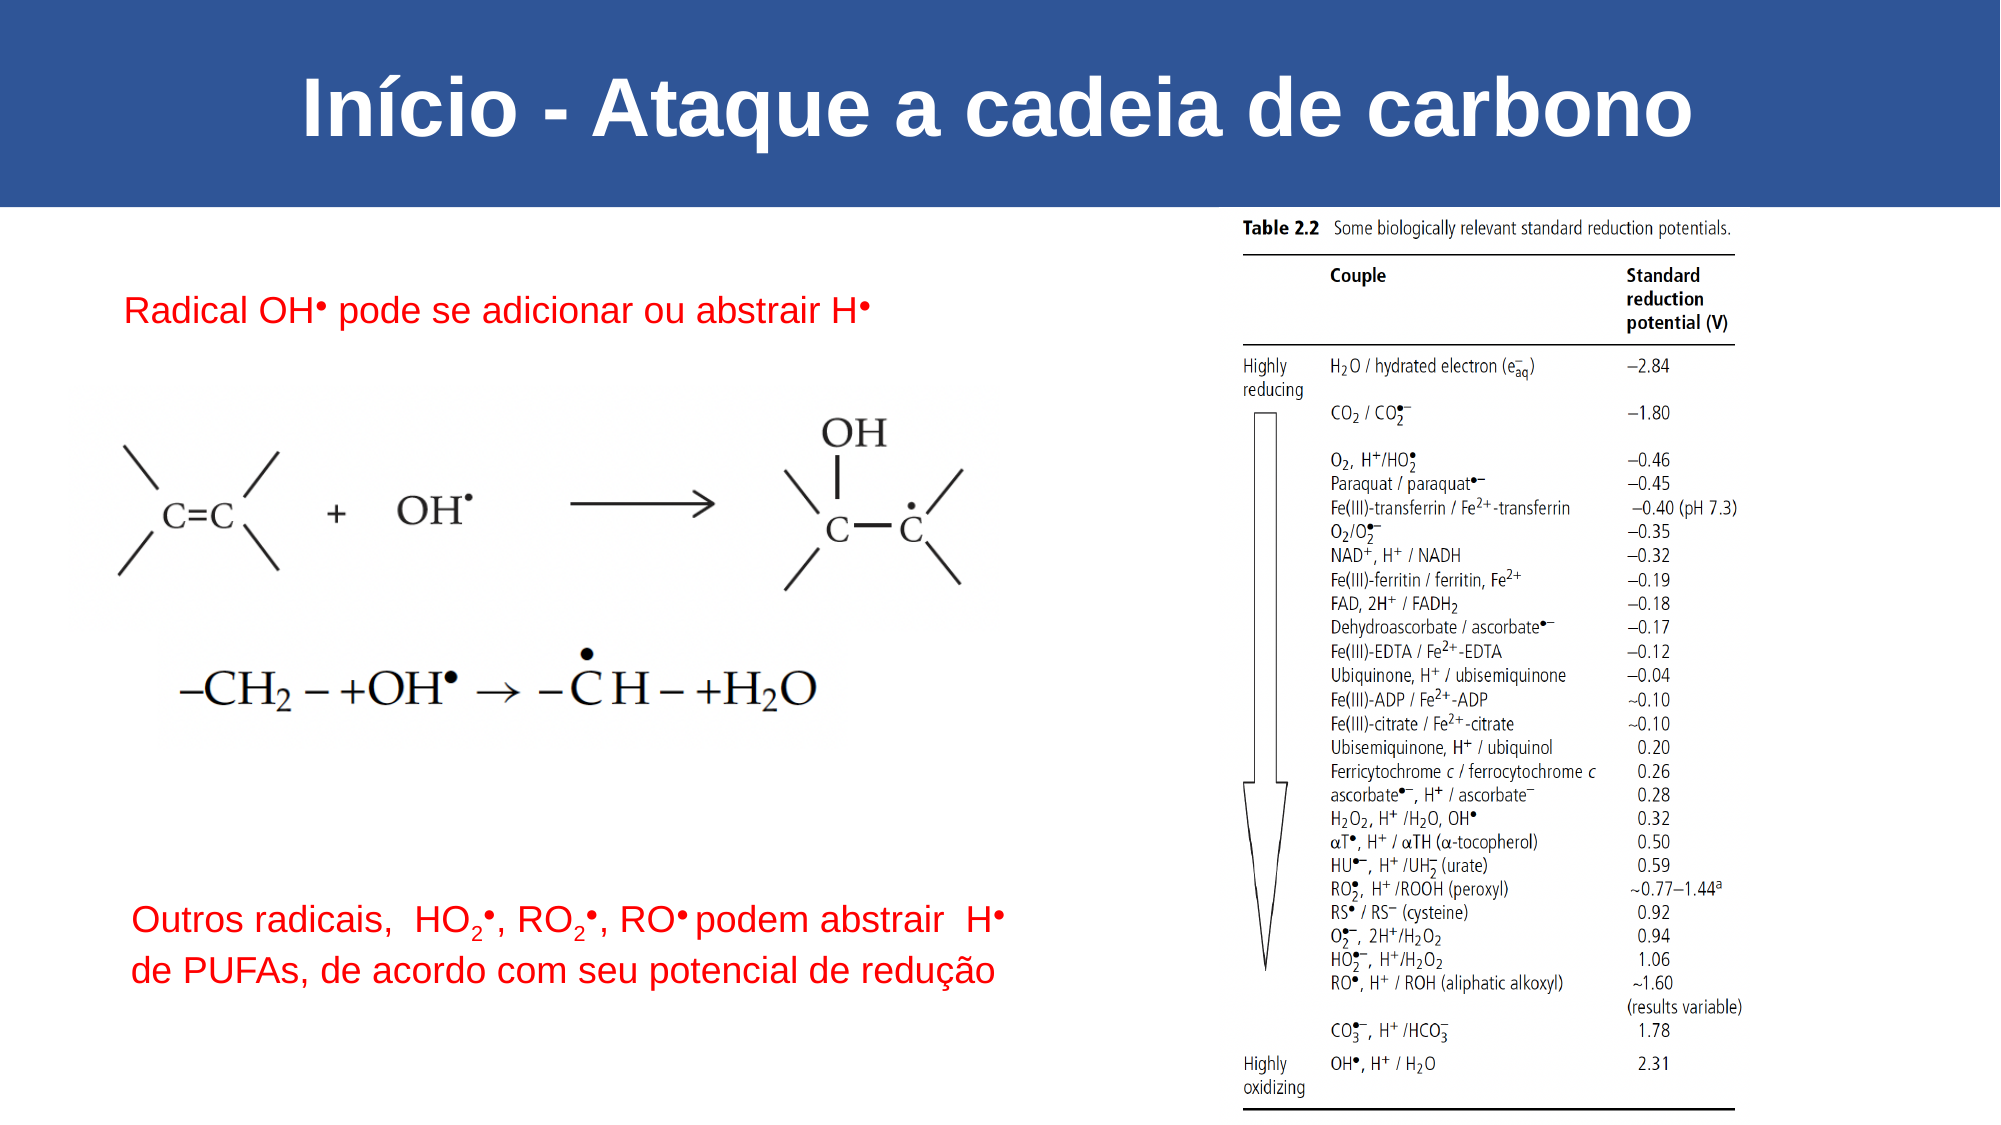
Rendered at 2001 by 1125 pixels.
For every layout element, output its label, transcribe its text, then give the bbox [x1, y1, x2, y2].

text_box Outros radicais, HO2●, RO2●, RO● podem abstrair H● de PUFAs, de acordo com seu potencial de redução [103, 887, 1035, 999]
picture [68, 385, 1000, 750]
text_box Radical OH● pode se adicionar ou abstrair H● [103, 279, 903, 339]
text_box Início - Ataque a cadeia de carbono [0, 0, 2000, 208]
picture [1219, 207, 1750, 1125]
